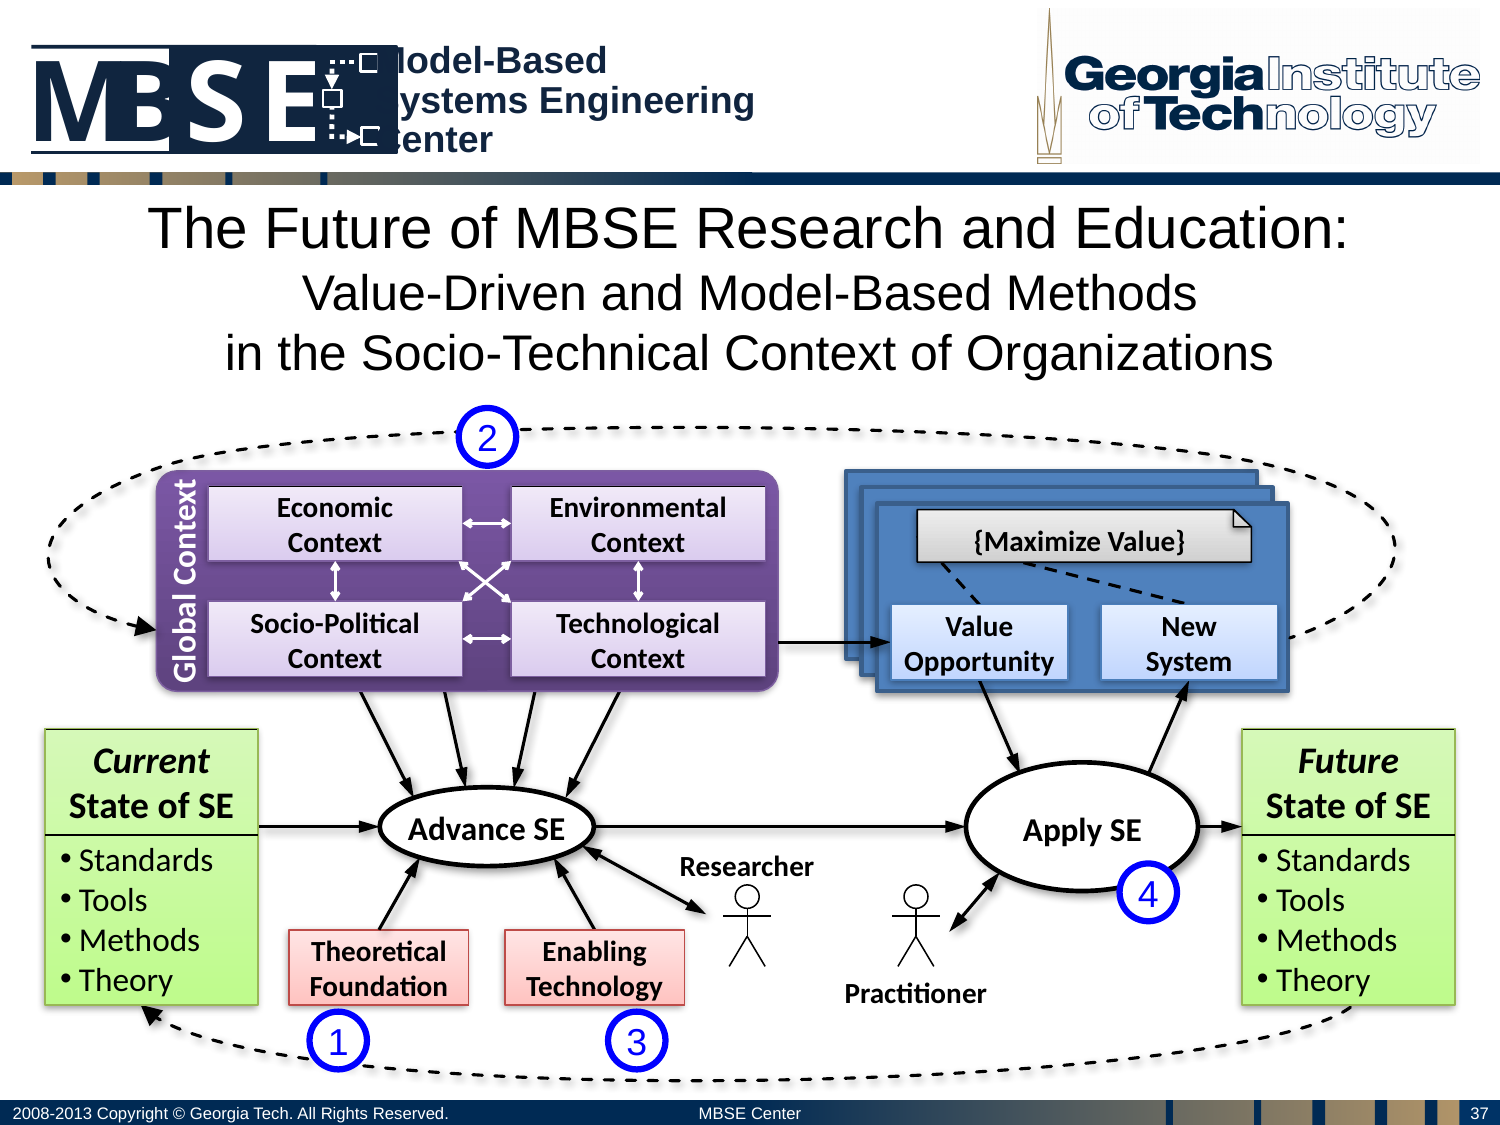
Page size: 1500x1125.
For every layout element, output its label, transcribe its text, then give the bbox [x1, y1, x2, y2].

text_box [28, 34, 741, 170]
text_box The Future of MBSE Research and Education: Value-Driven and Model-Based Methods in the Socio-Technical Context of Organizations [133, 182, 1367, 388]
picture [1037, 8, 1480, 164]
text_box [44, 407, 1455, 1081]
